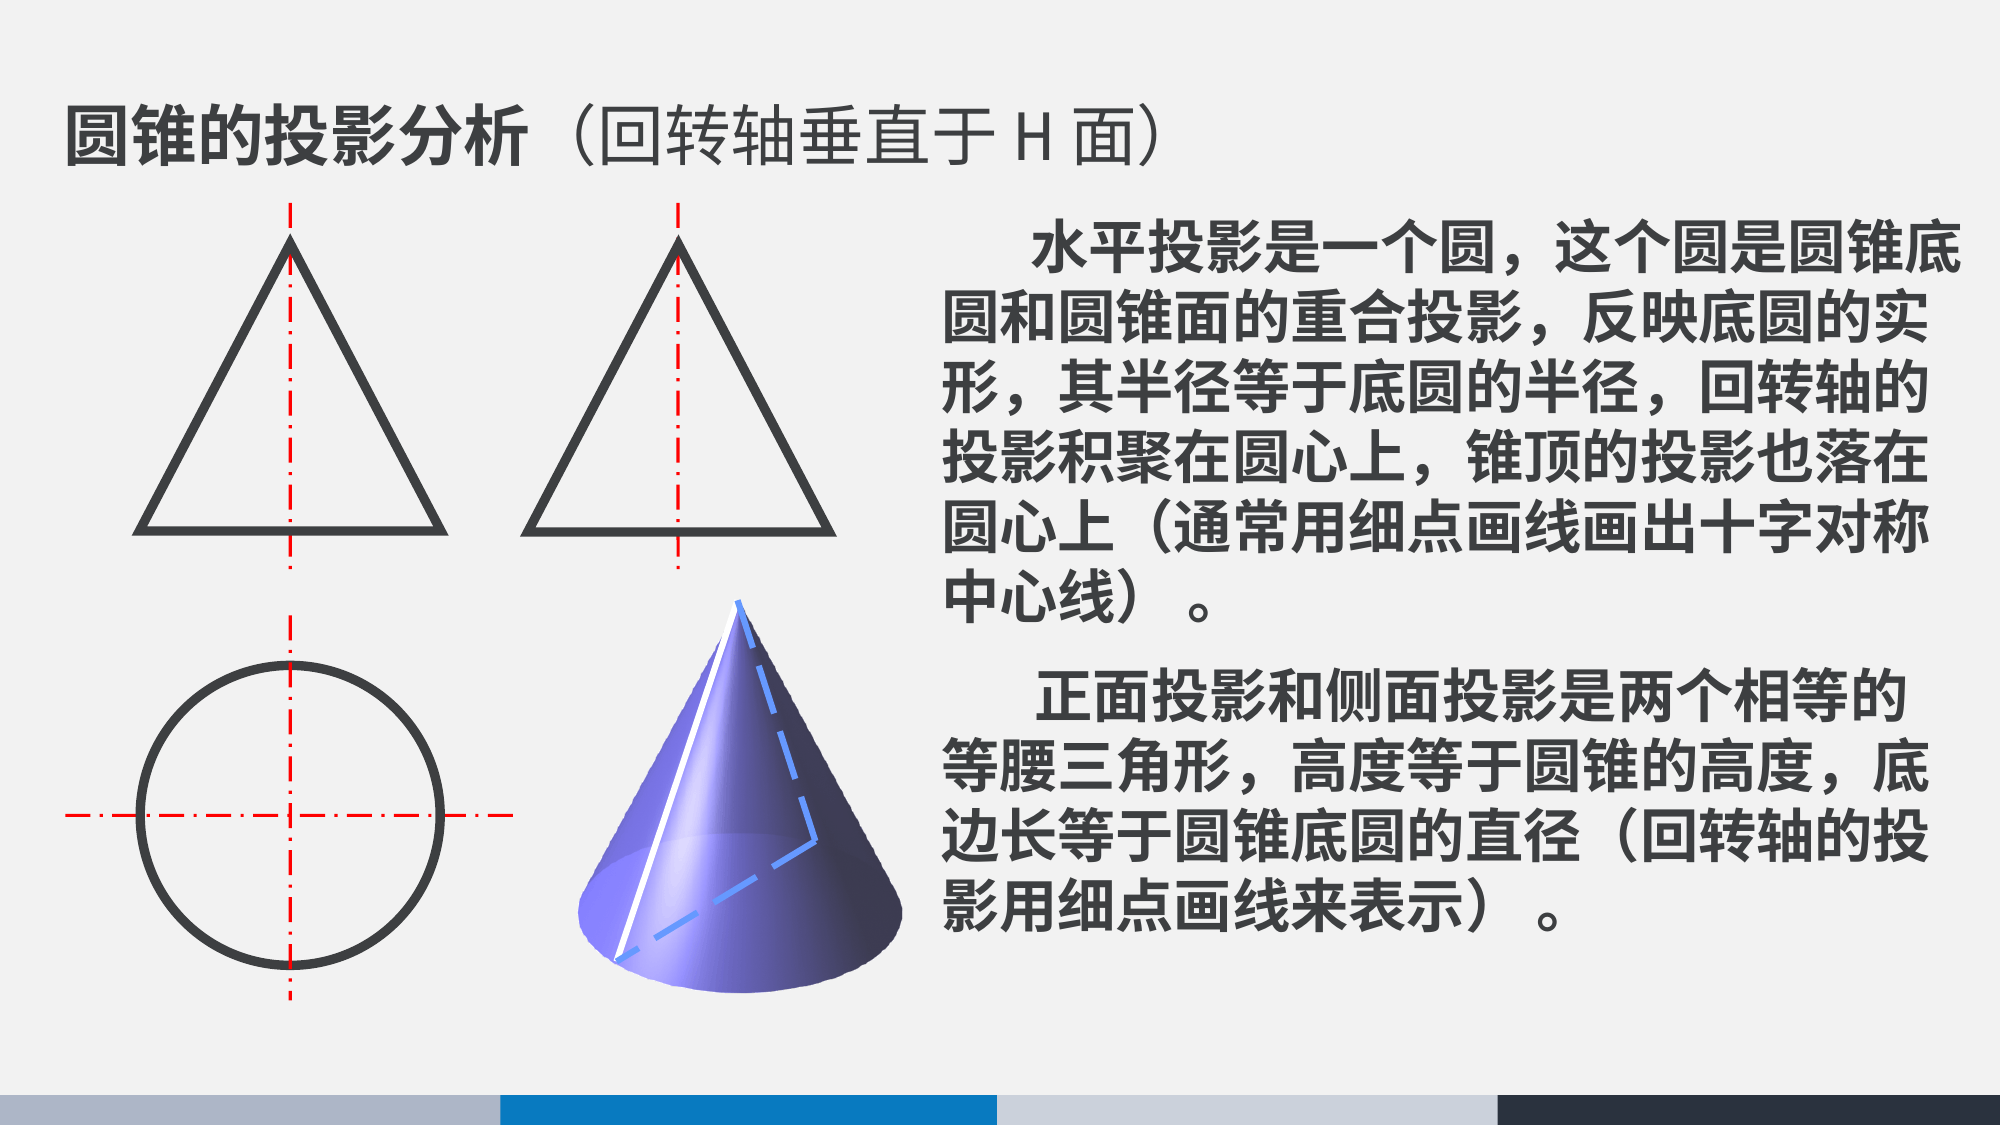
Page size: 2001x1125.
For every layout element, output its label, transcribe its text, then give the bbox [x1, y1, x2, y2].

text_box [64, 202, 830, 1001]
text_box 水平投影是一个圆，这个圆是圆锥底圆和圆锥面的重合投影，反映底圆的实形，其半径等于底圆的半径，回转轴的投影积聚在圆心上，锥顶的投影也落在圆心上（通常用细点画线画出十字对称中心线） 。 正面投影和侧面投影是两个相等的等腰三角形，高度等于圆锥的高度，底边长等于圆锥底圆的直径（回转轴的投影用细点画线来表示） 。 [926, 202, 1981, 947]
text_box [571, 599, 912, 1001]
text_box 圆锥的投影分析（回转轴垂直于H面） [48, 0, 1328, 182]
